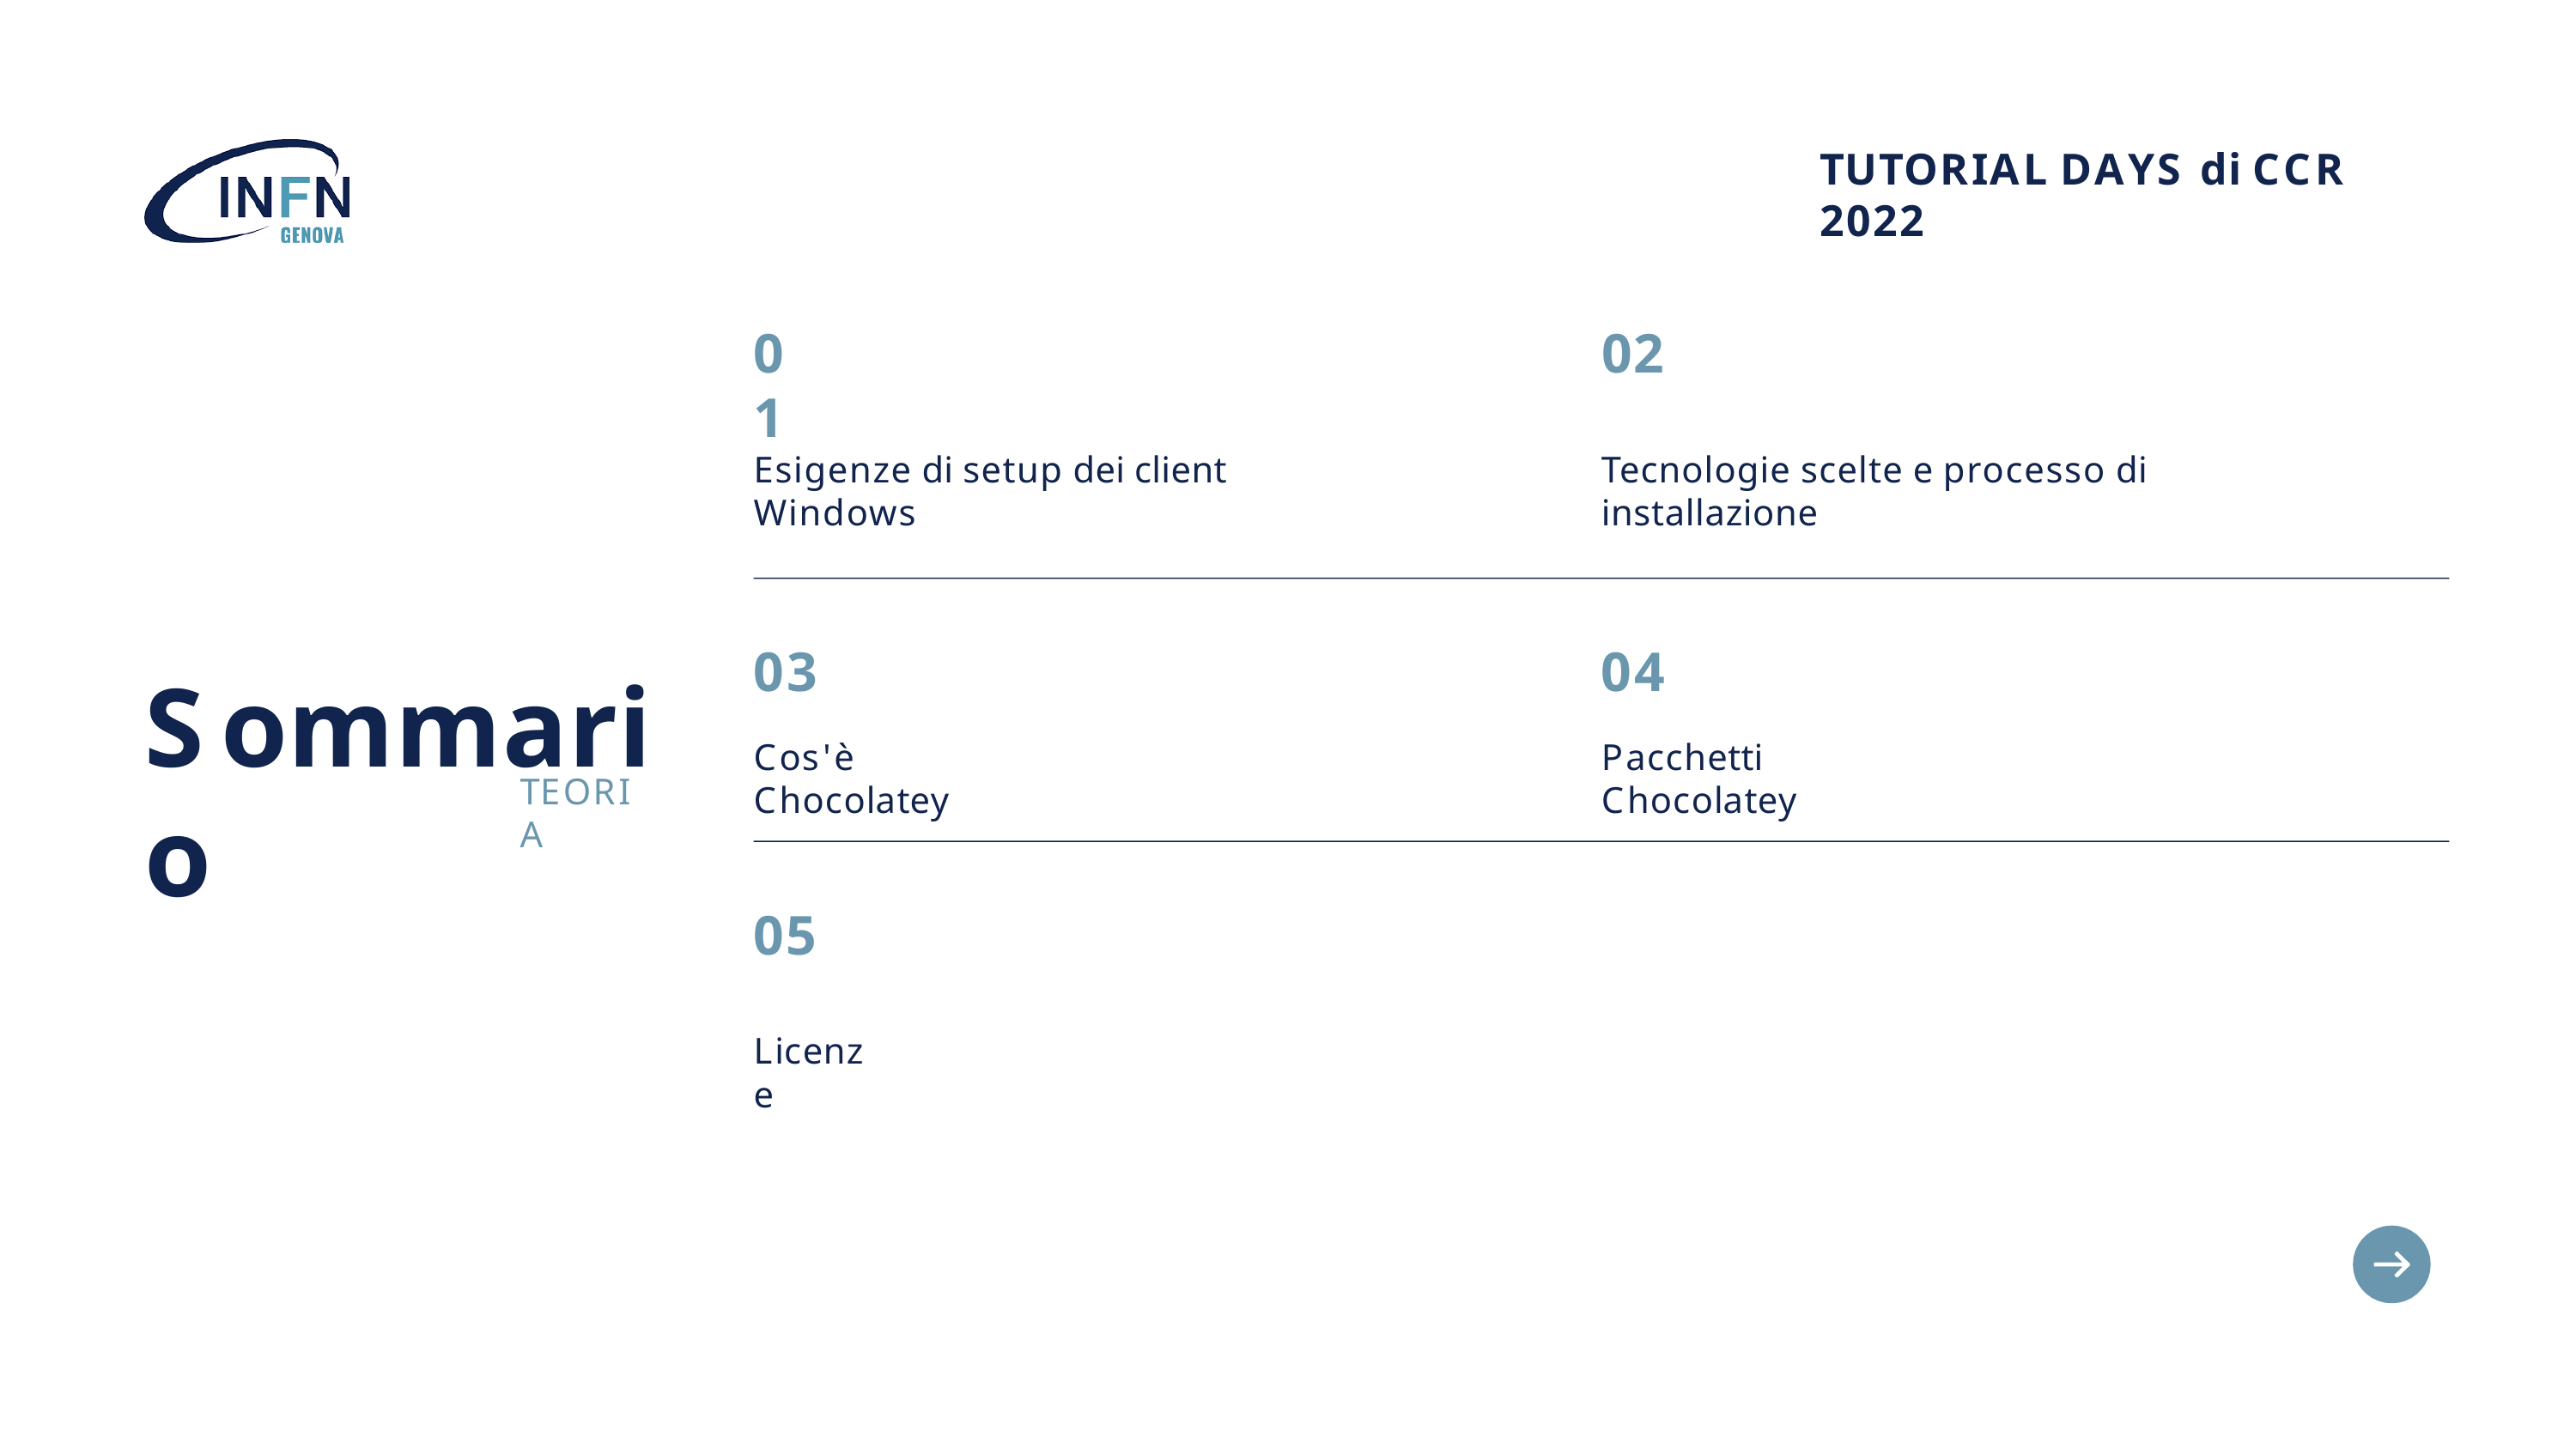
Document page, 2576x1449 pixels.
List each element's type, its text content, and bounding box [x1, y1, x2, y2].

text_box TUTORIAL DAYS di CCR 2022 [1818, 140, 2433, 246]
text_box Esigenze di setup dei client Windows [751, 445, 1370, 533]
text_box 05 [751, 899, 825, 966]
text_box 02 [1599, 317, 1671, 384]
picture [144, 139, 349, 243]
text_box 01 [751, 317, 811, 448]
text_box TEORIA [518, 767, 652, 855]
text_box Licenze [751, 1027, 883, 1115]
text_box 03 Cos'è Chocolatey [751, 636, 1045, 821]
text_box 04 Pacchetti Chocolatey [1599, 636, 1961, 821]
text_box Sommario [143, 657, 655, 919]
text_box Tecnologie scelte e processo di installazione [1599, 445, 2345, 533]
